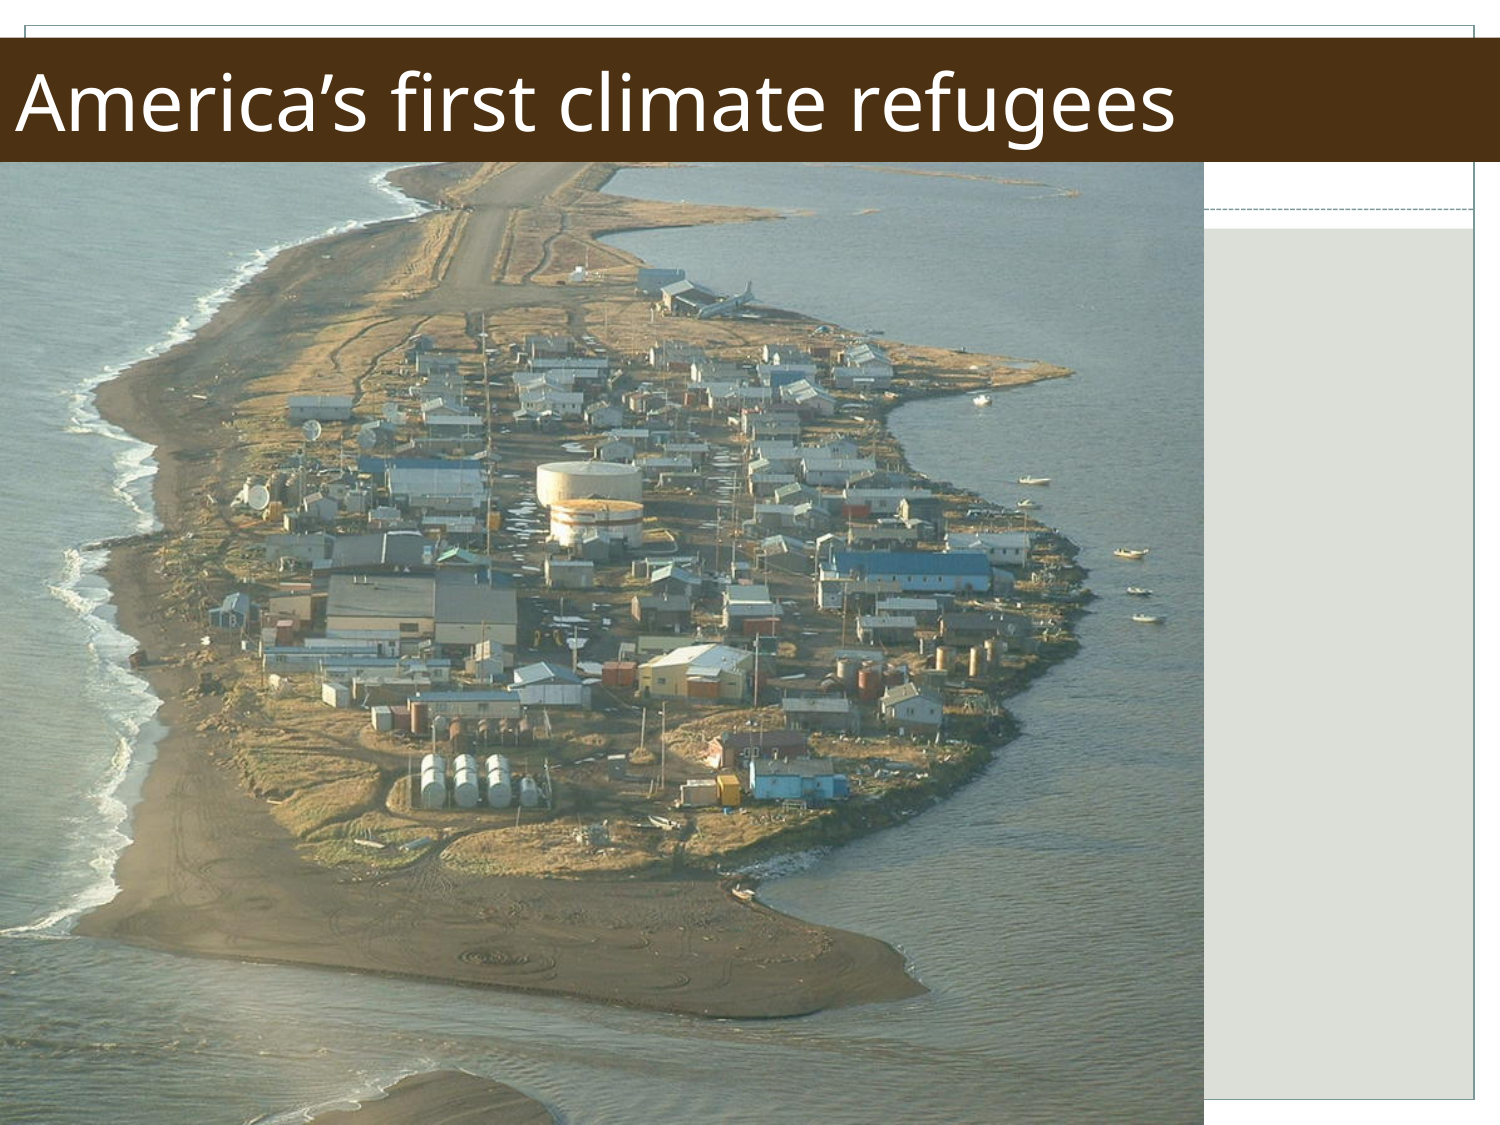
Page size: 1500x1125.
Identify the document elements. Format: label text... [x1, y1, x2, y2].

title America’s first climate refugees [0, 37, 1500, 163]
picture [0, 162, 1204, 1125]
